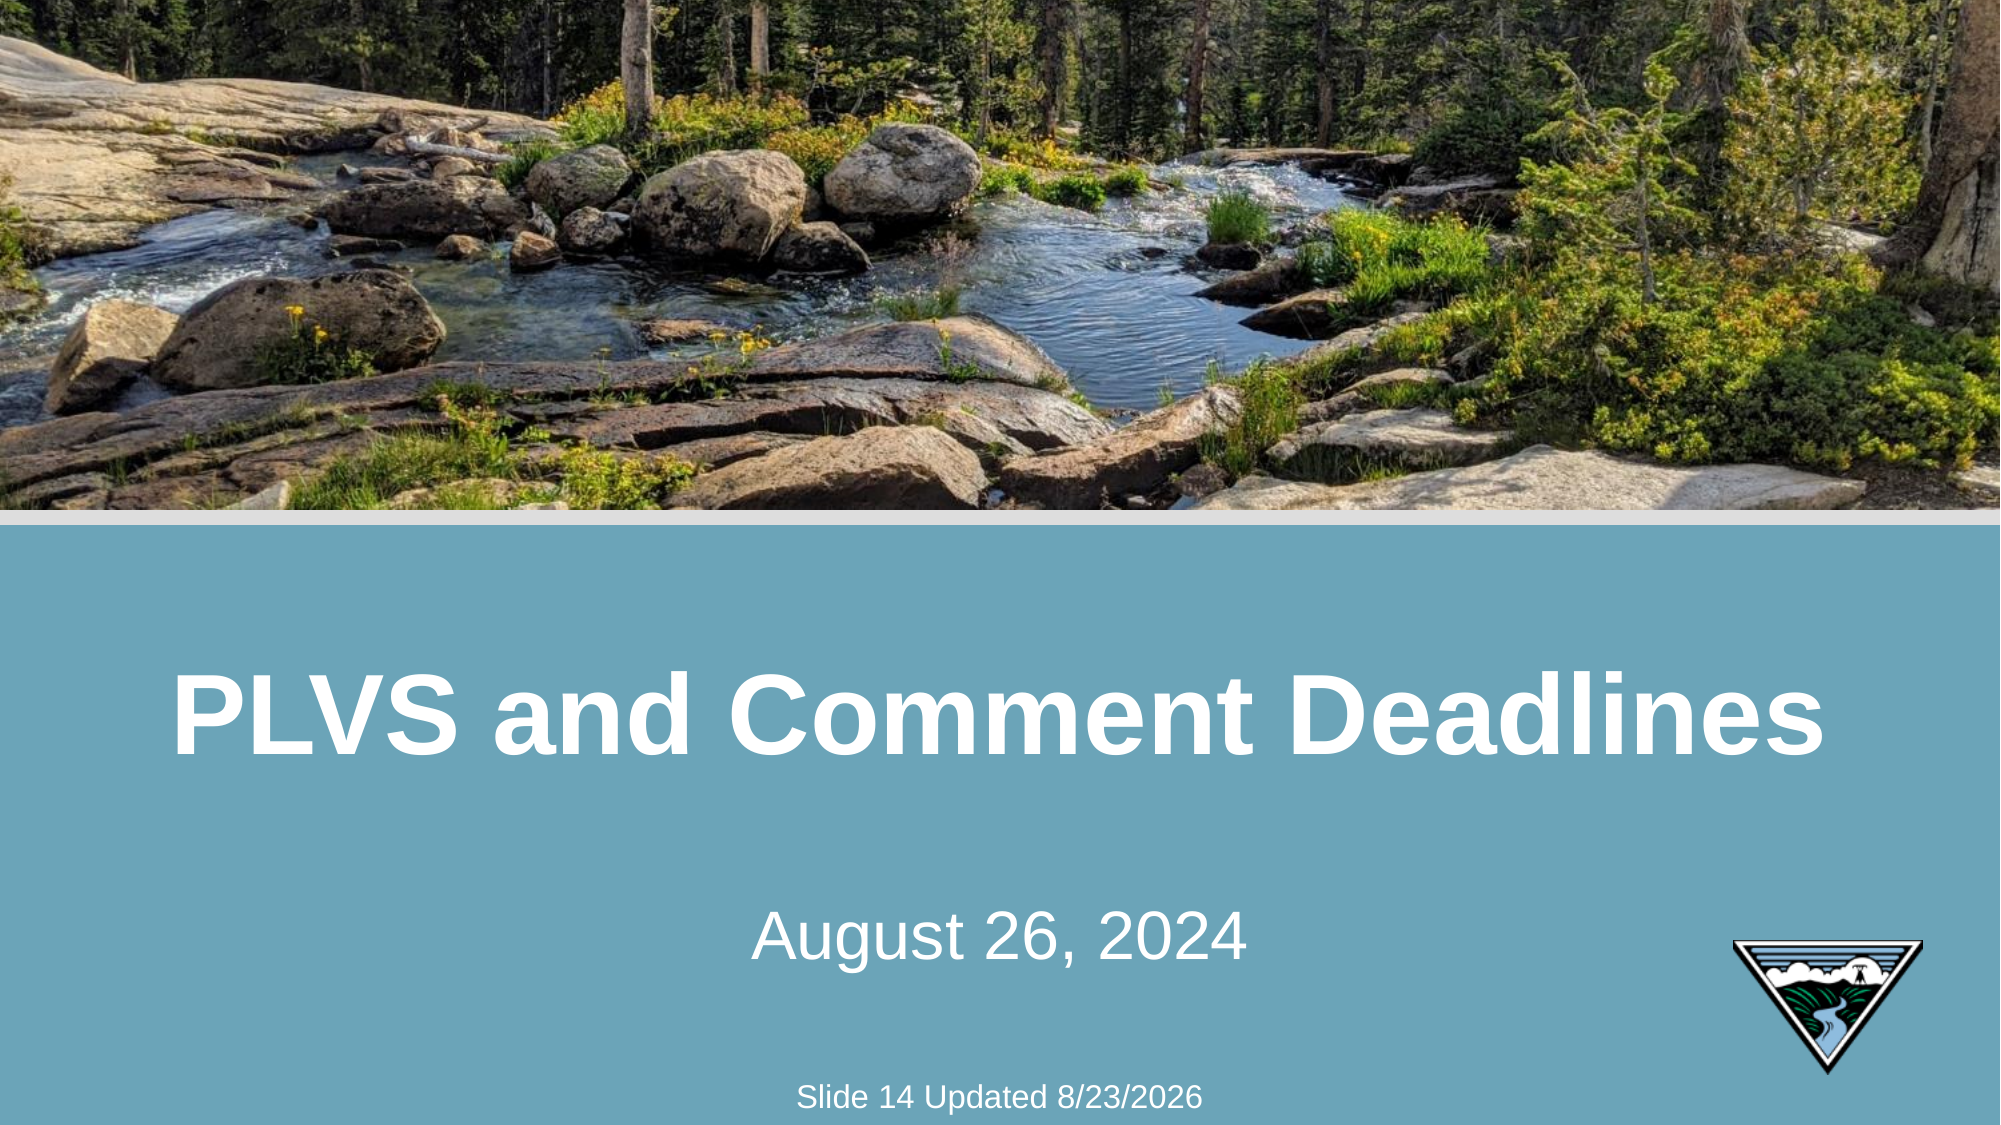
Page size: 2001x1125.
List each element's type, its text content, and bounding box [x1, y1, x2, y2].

title PLVS and Comment Deadlines [150, 562, 1850, 855]
picture [1733, 940, 1923, 1075]
picture [0, 0, 2000, 510]
subtitle August 26, 2024 Slide 14 Updated 8/23/2026 [300, 883, 1700, 1125]
